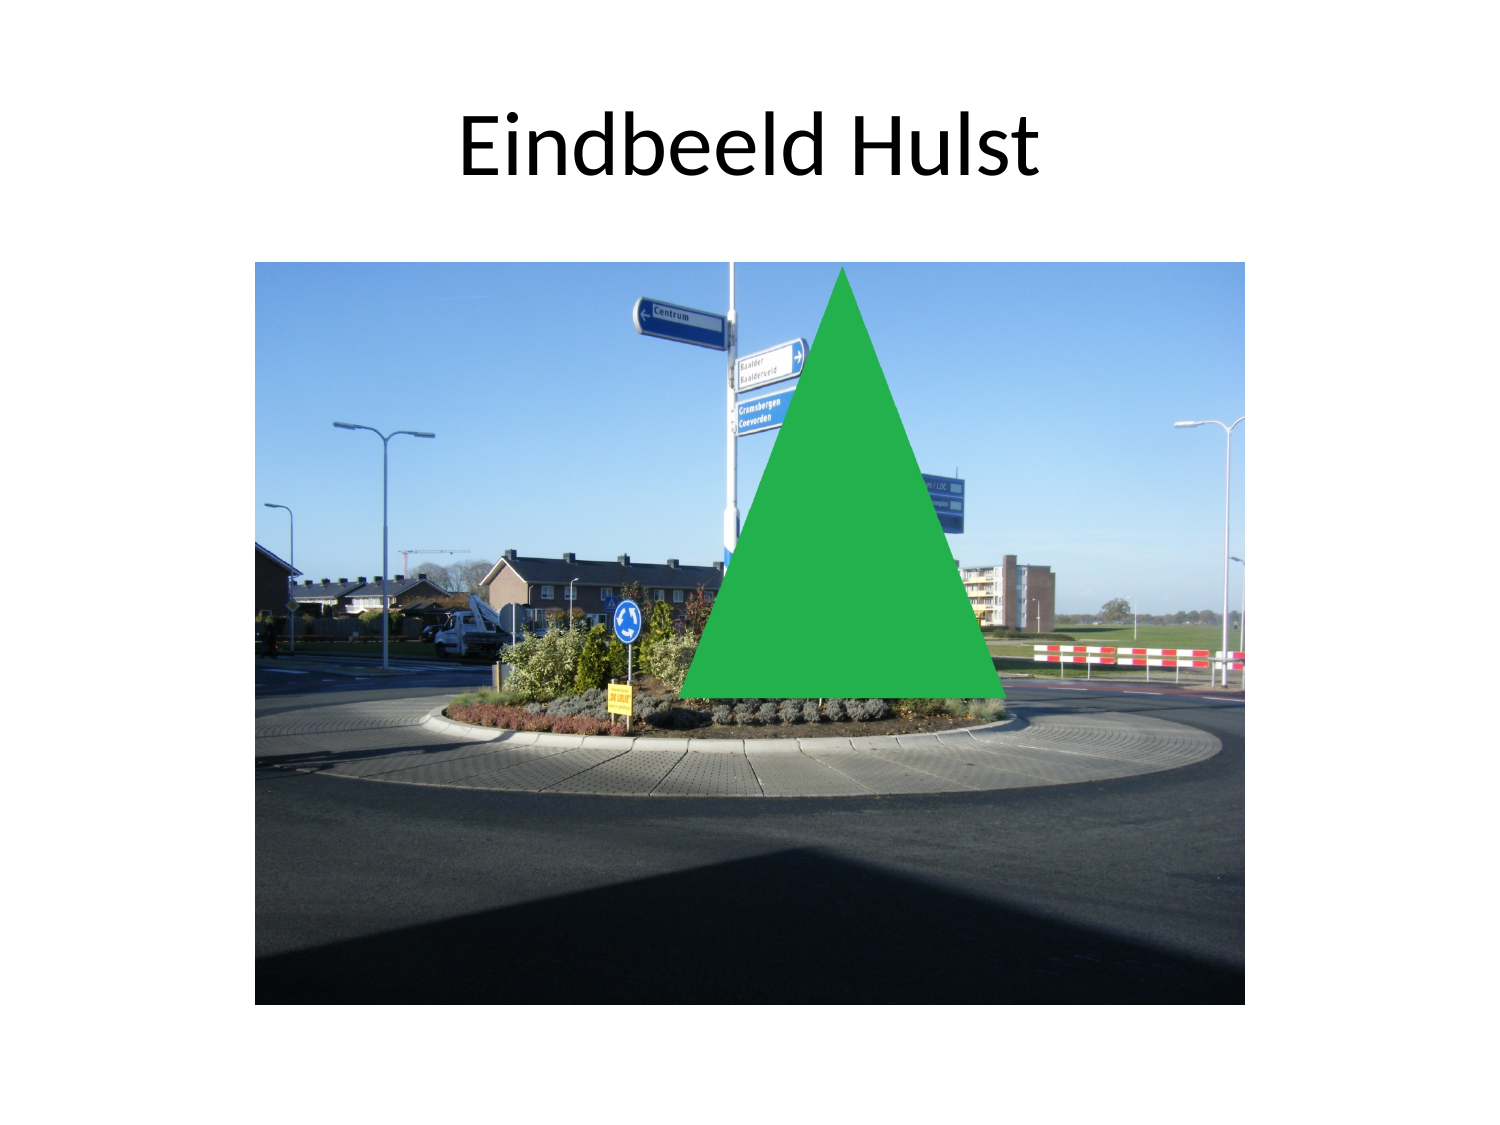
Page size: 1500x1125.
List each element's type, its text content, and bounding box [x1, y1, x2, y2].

title Eindbeeld Hulst [75, 45, 1425, 233]
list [254, 262, 1246, 1006]
